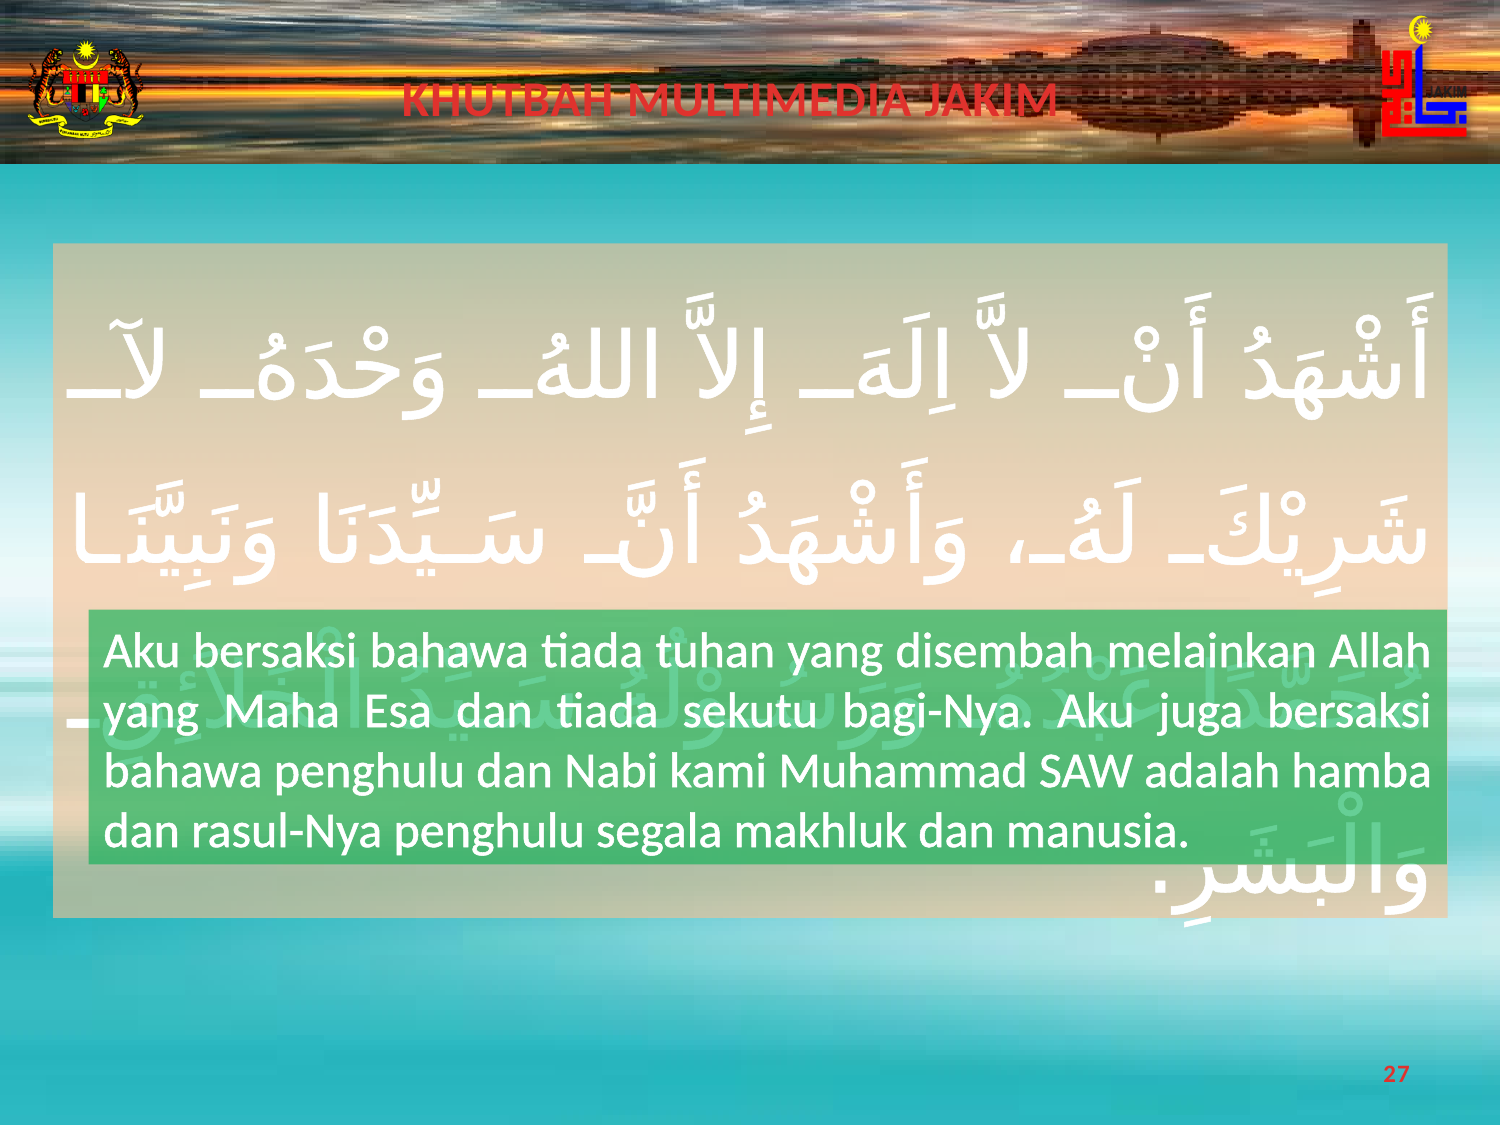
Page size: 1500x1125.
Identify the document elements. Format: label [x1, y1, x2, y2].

text_box [0, 0, 1500, 165]
picture [0, 165, 1500, 1125]
